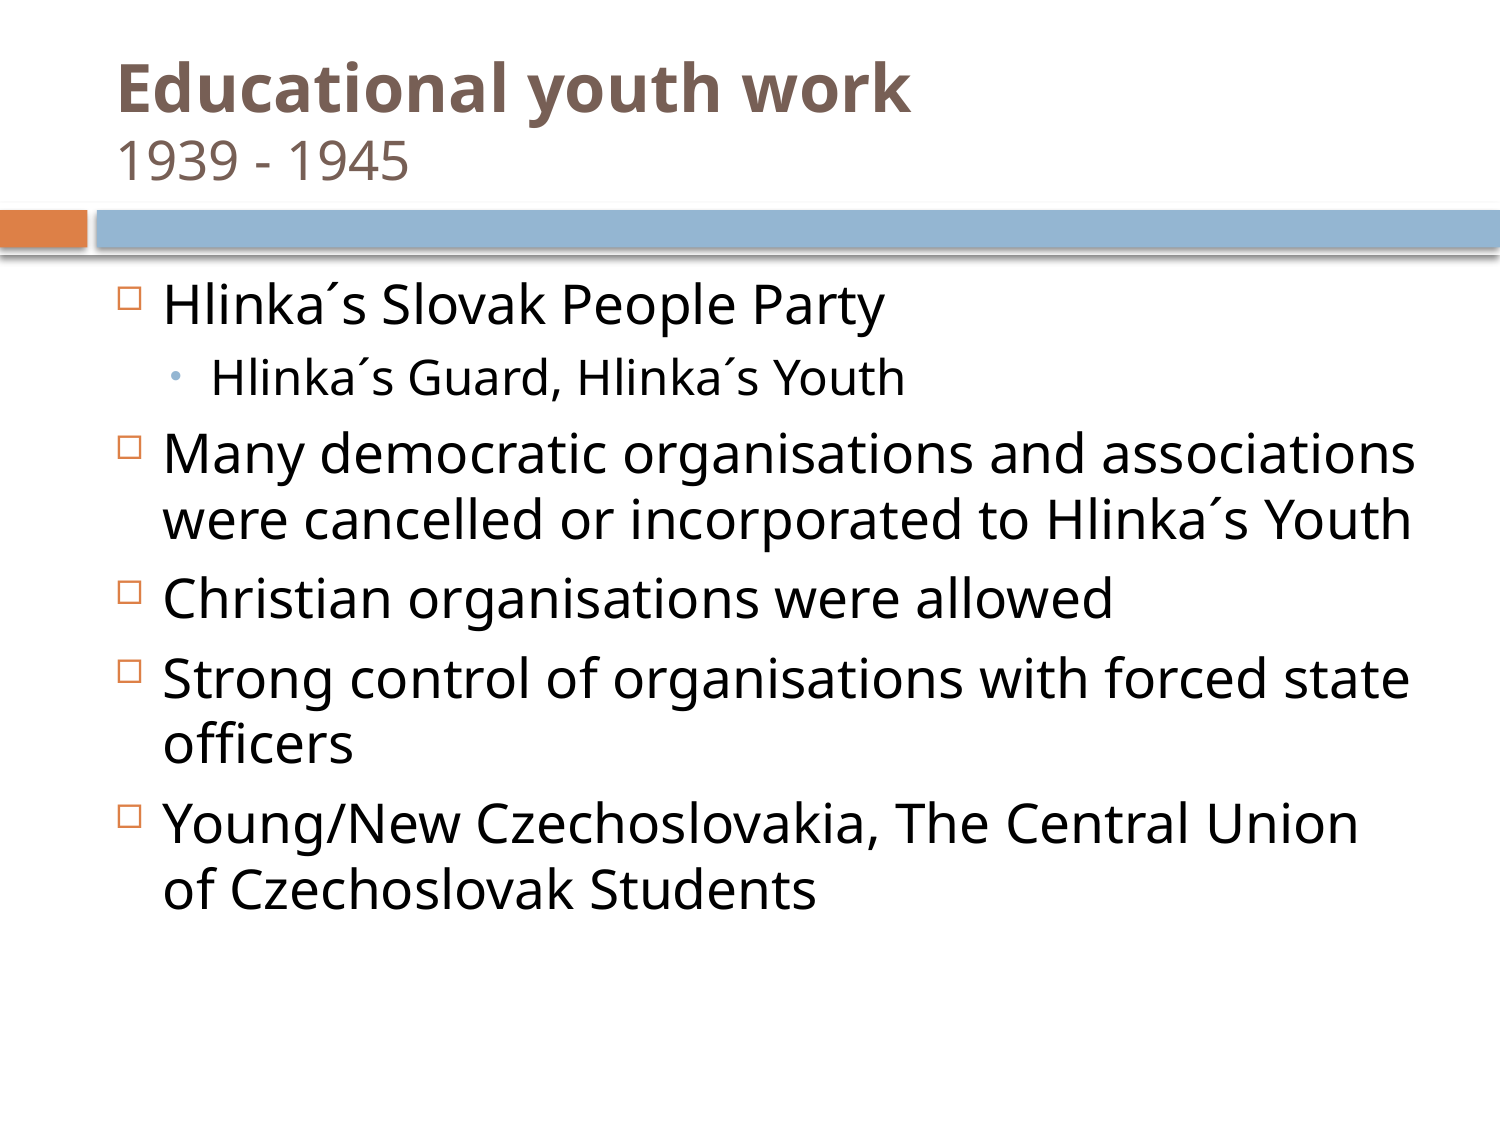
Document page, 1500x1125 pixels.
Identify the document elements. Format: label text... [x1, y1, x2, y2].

list Hlinka´s Slovak People Party Hlinka´s Guard, Hlinka´s Youth Many democratic organisations and associations were cancelled or incorporated to Hlinka´s Youth Christian organisations were allowed Strong control of organisations with forced state officers Young/New Czechoslovakia, The Central Union of Czechoslovak Students [100, 262, 1438, 1000]
title Educational youth work 1939 - 1945 [100, 37, 1438, 200]
